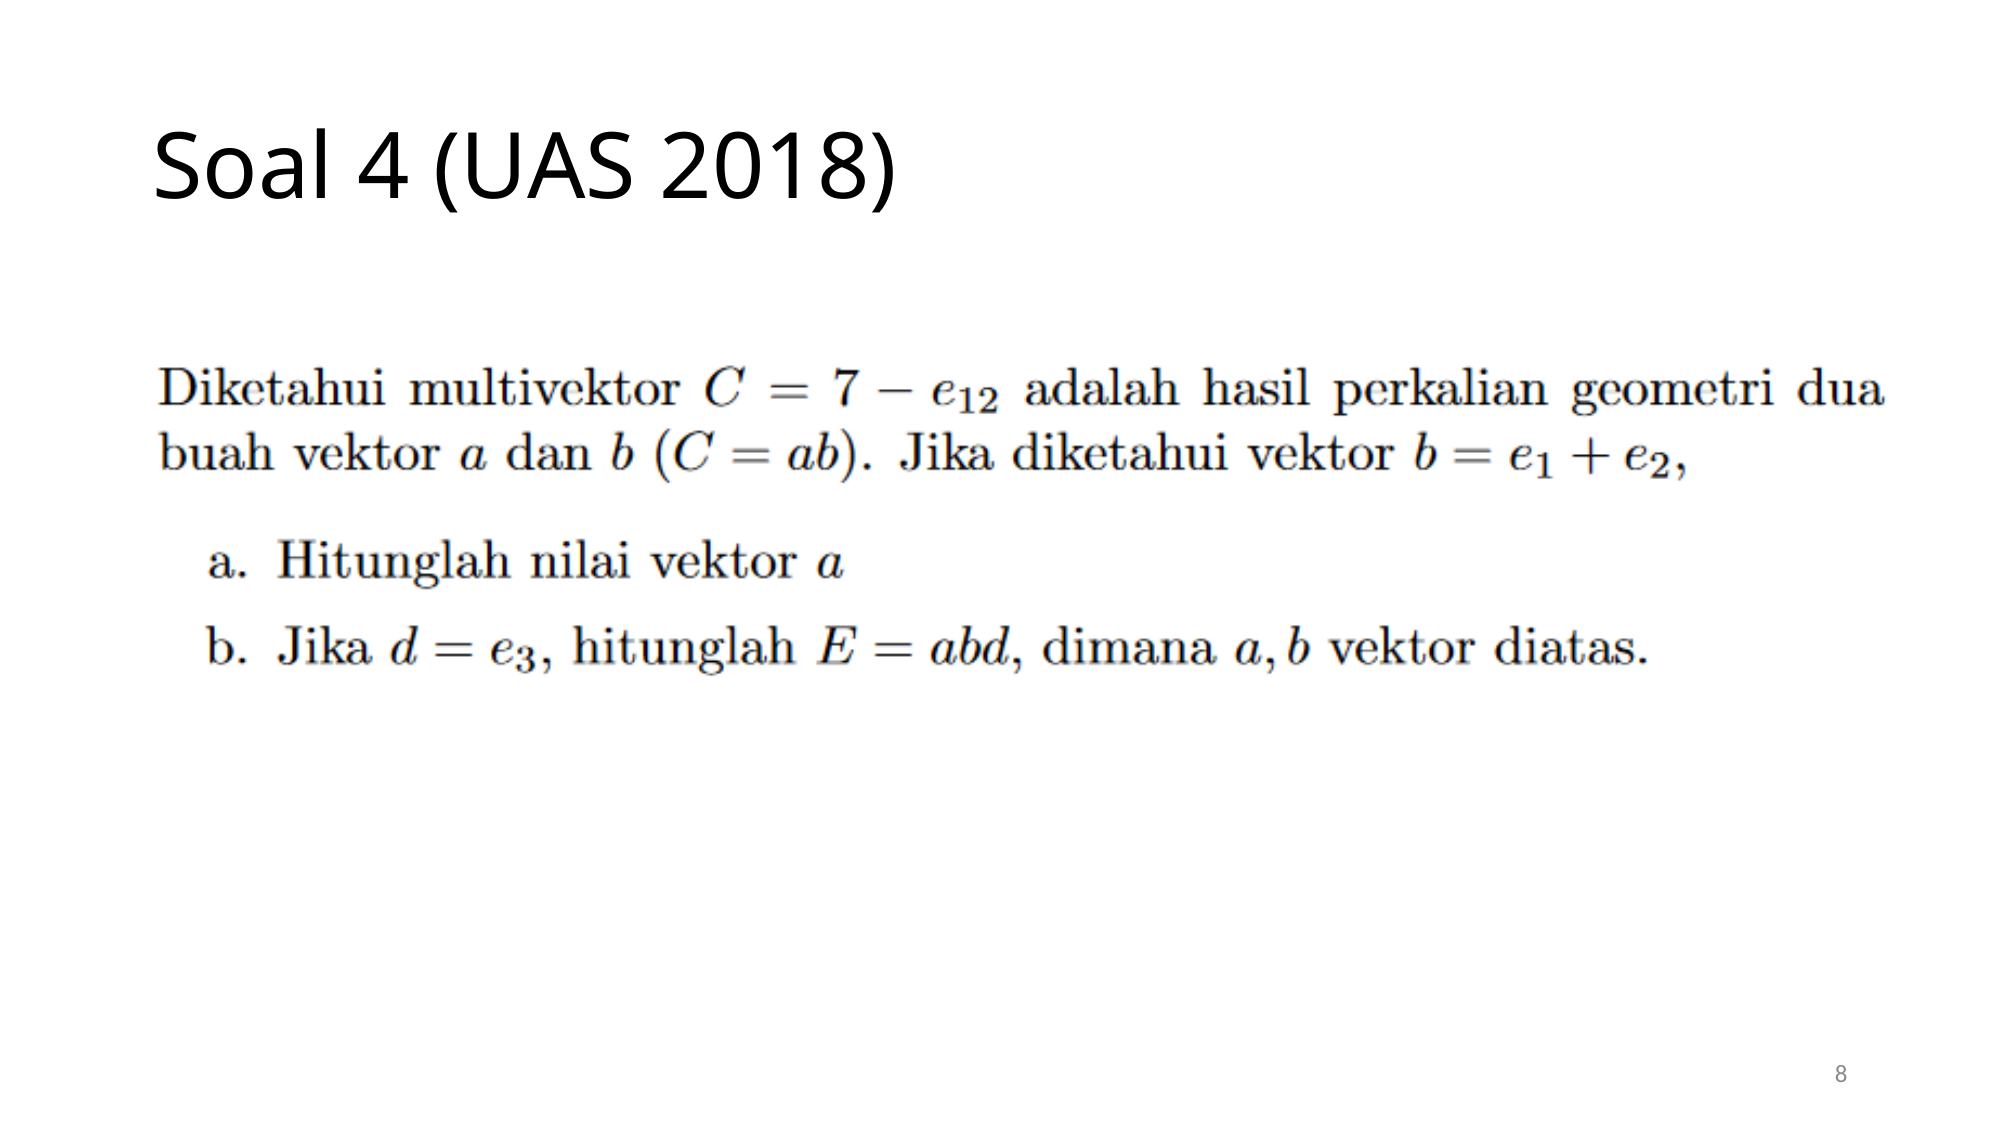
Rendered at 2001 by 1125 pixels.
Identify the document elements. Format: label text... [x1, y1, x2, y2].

slide_number 8 [1412, 1042, 1863, 1103]
title Soal 4 (UAS 2018) [137, 59, 1863, 278]
picture [137, 336, 1913, 700]
